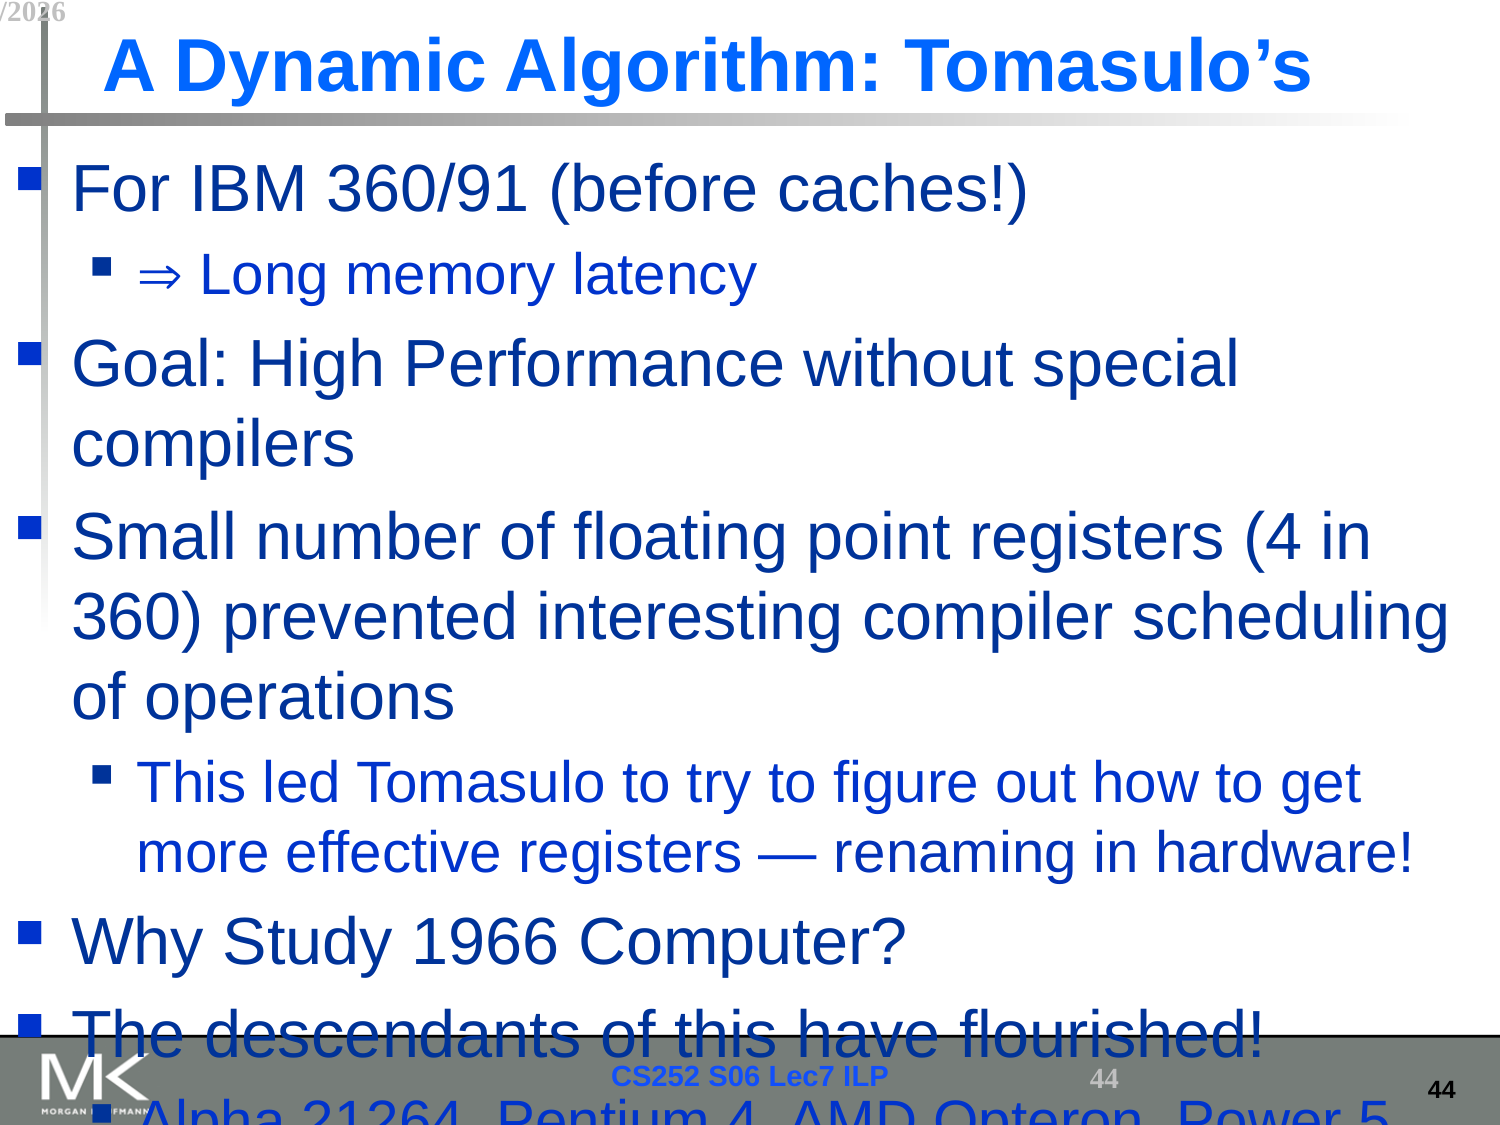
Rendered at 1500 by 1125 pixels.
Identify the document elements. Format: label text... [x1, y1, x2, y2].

footer CS252 S06 Lec7 ILP [512, 1053, 988, 1101]
picture [29, 1046, 160, 1123]
list For IBM 360/91 (before caches!)  Long memory latency Goal: High Performance without special compilers Small number of floating point registers (4 in 360) prevented interesting compiler scheduling of operations This led Tomasulo to try to figure out how to get more effective registers — renaming in hardware! Why Study 1966 Computer? The descendants of this have flourished! Alpha 21264, Pentium 4, AMD Opteron, Power 5, … [0, 136, 1477, 963]
title A Dynamic Algorithm: Tomasulo’s [87, 18, 1426, 114]
slide_number 44 [1074, 1052, 1388, 1100]
